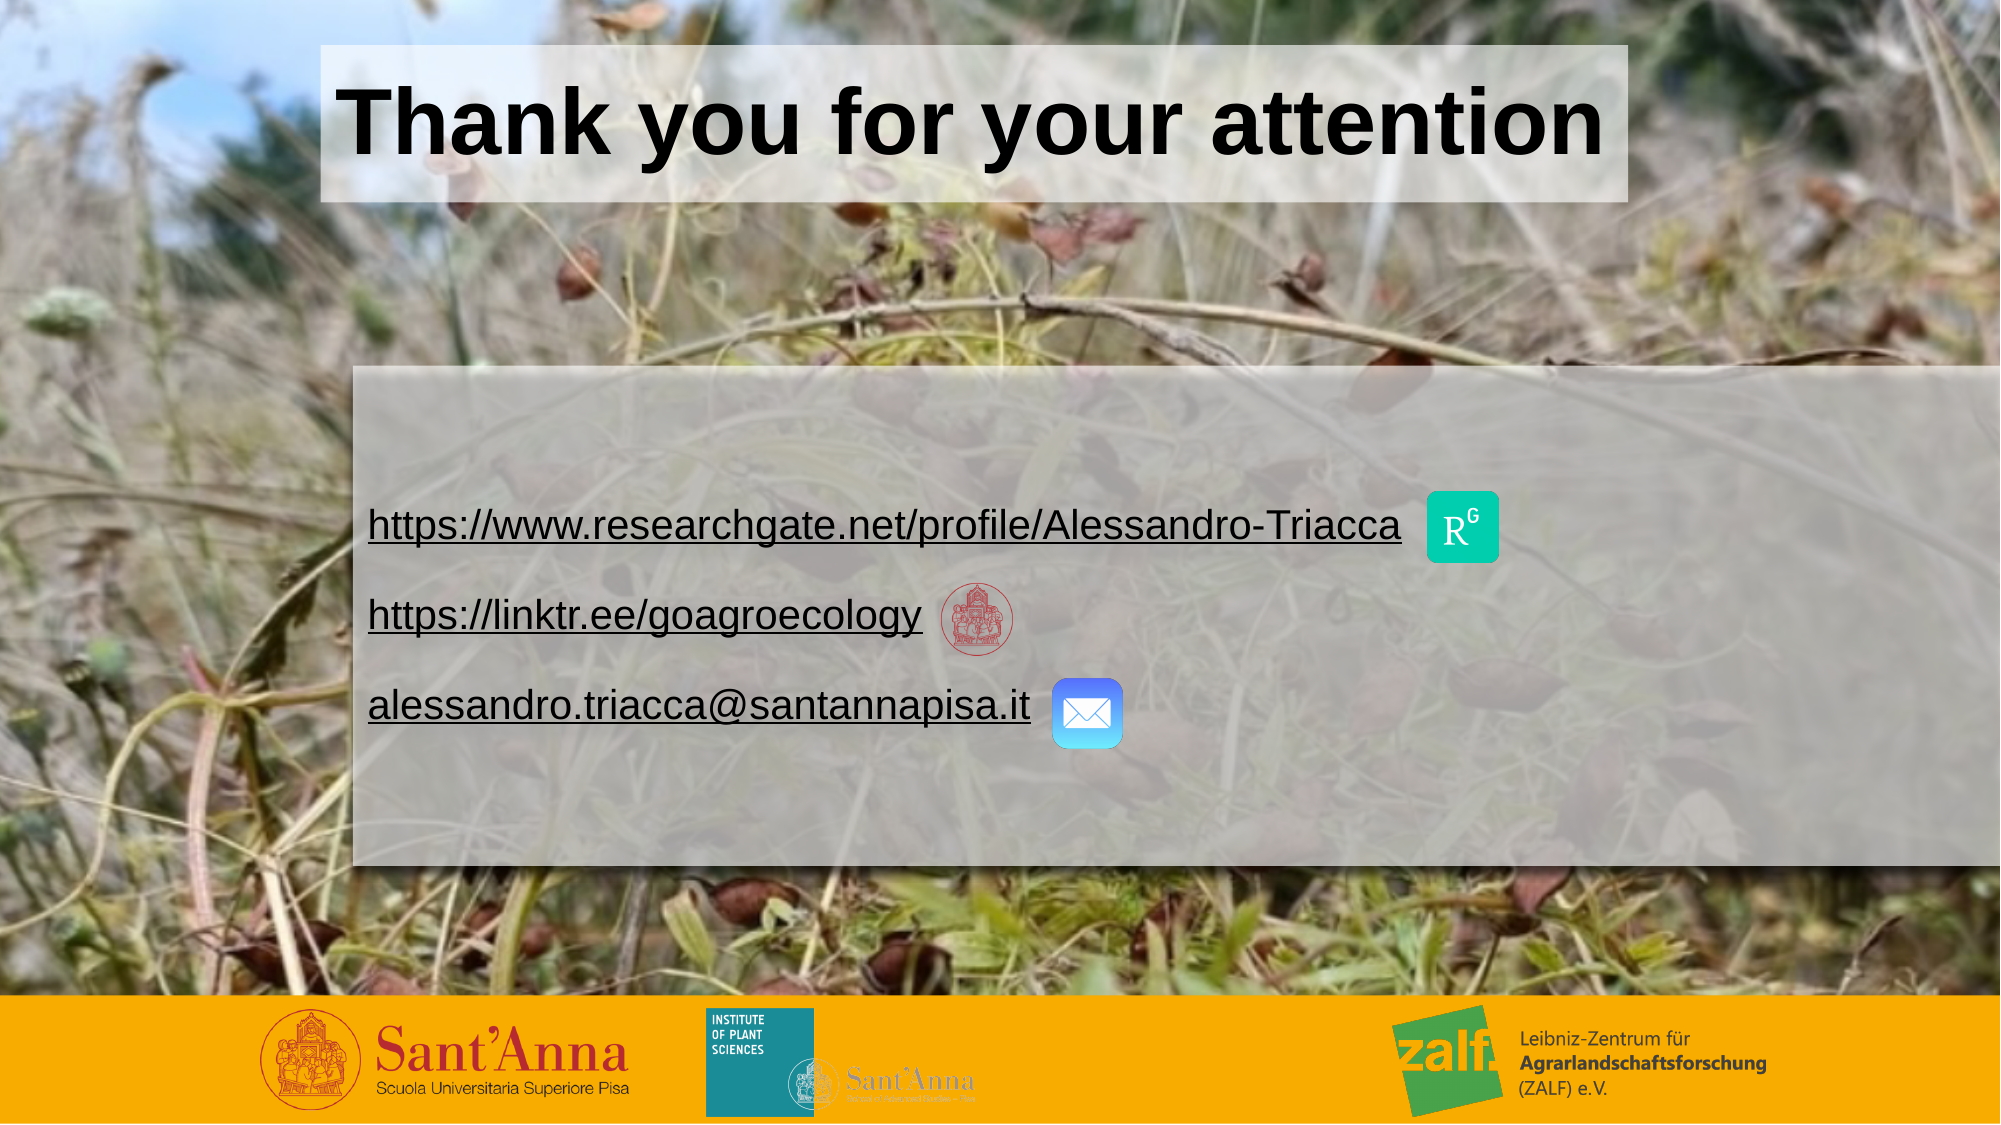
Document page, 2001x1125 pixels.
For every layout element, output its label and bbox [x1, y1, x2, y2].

picture [0, 0, 2000, 1117]
text_box [0, 1056, 2000, 1125]
